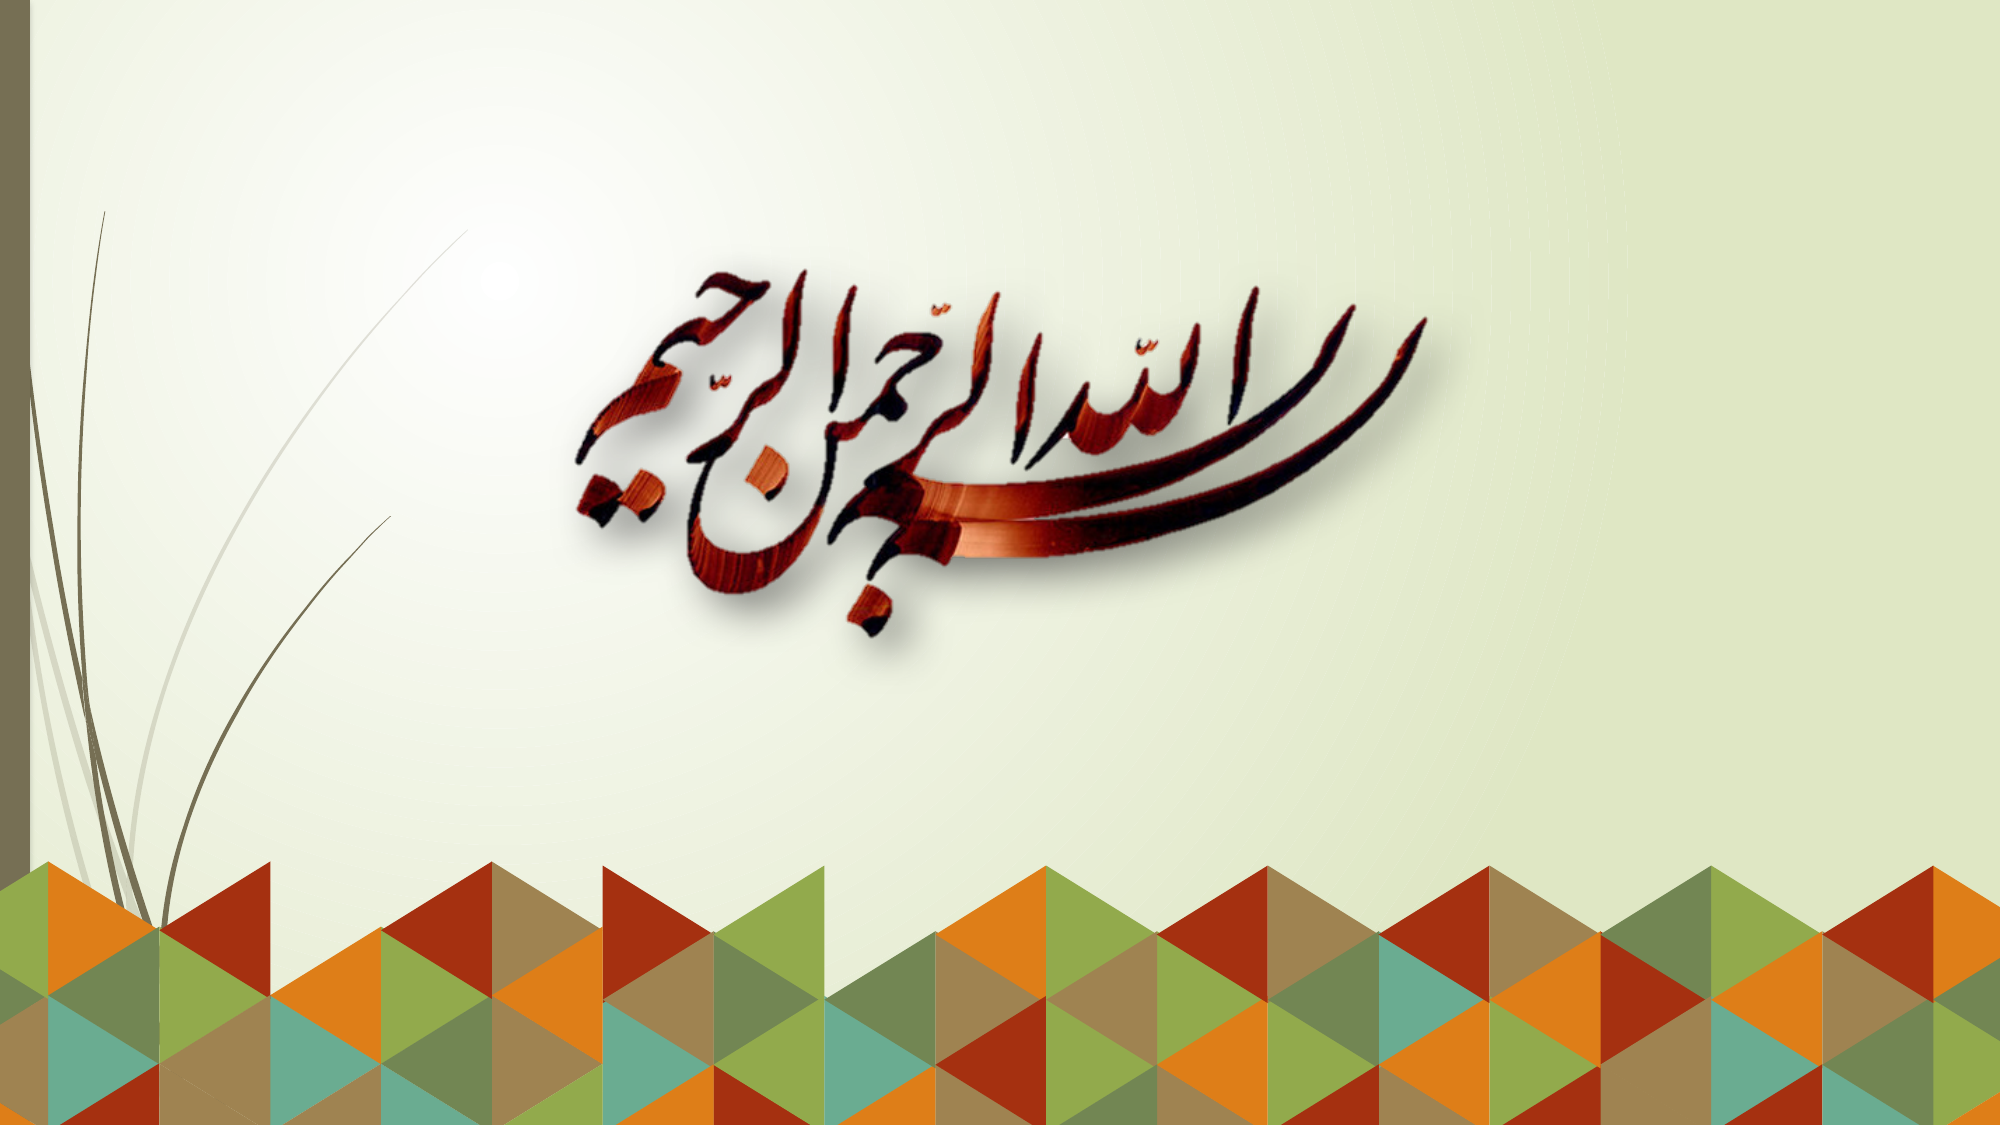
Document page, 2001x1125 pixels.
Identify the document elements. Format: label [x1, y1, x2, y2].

picture [538, 217, 1462, 681]
text_box [0, 860, 2000, 1125]
